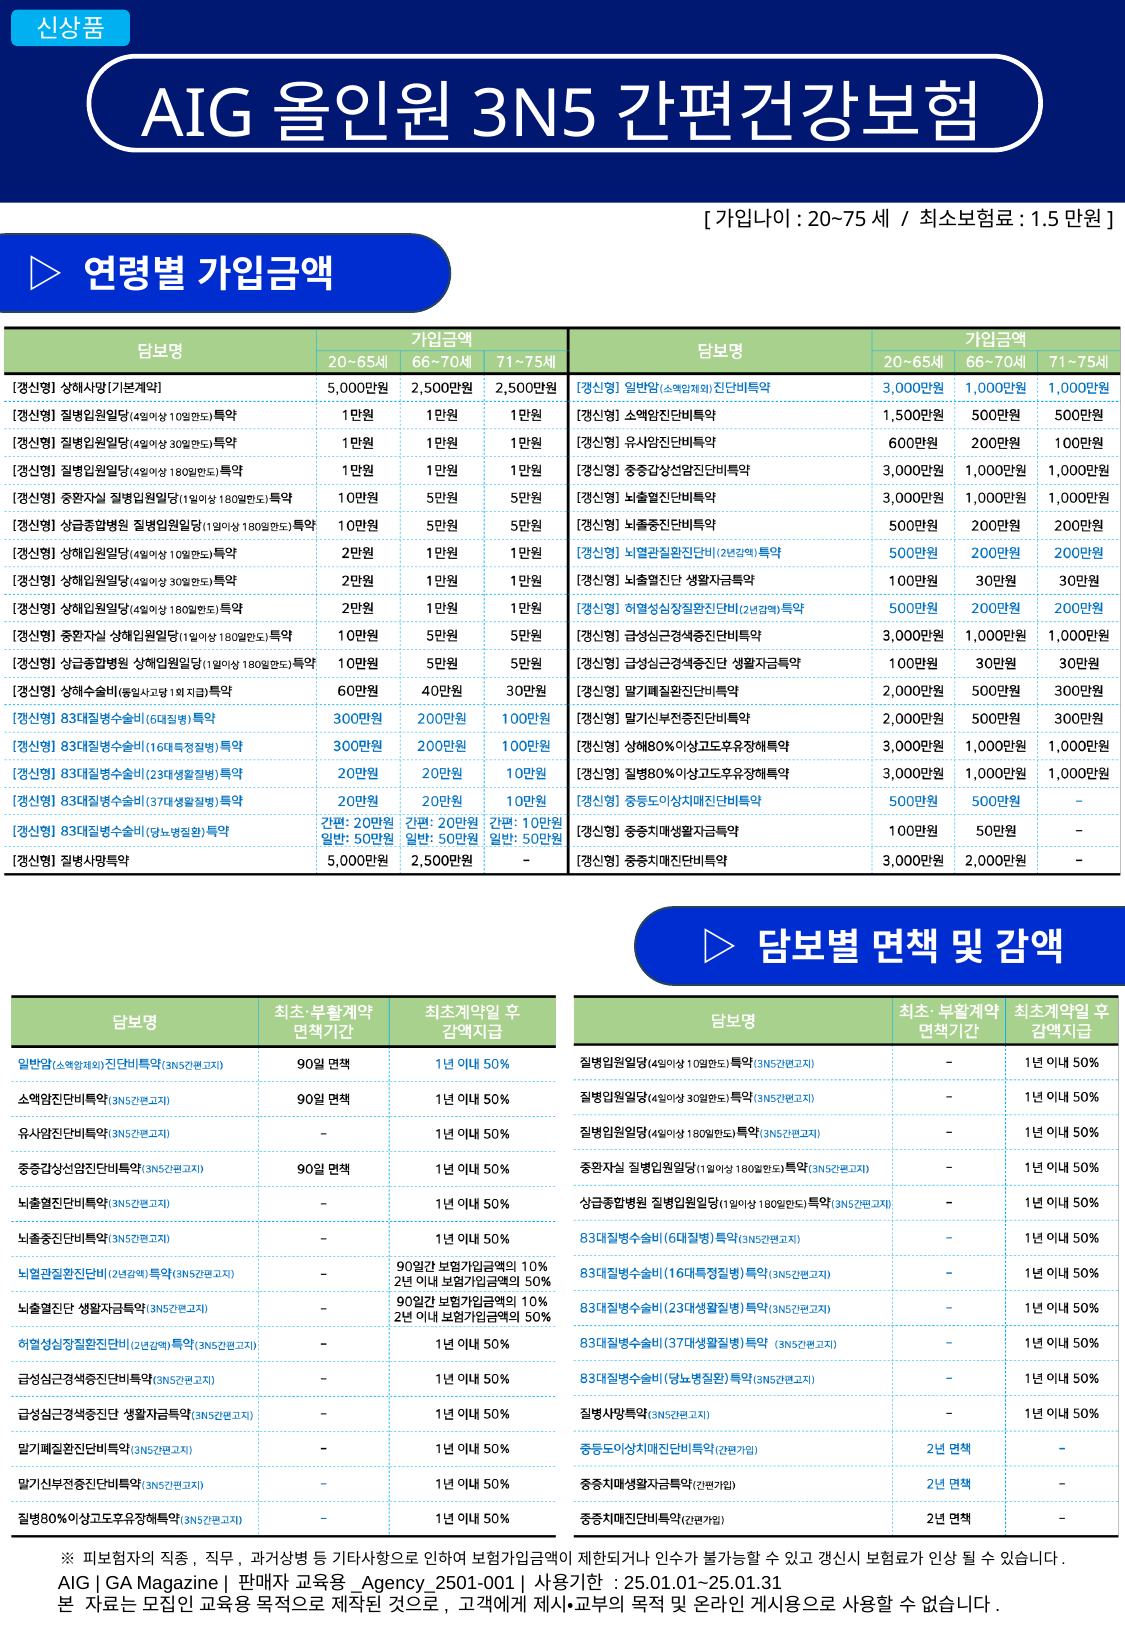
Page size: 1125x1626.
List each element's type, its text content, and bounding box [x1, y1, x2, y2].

picture [572, 995, 1120, 1538]
picture [11, 995, 557, 1538]
picture [4, 324, 1122, 877]
text_box [0, 233, 439, 313]
text_box ▷ 담보별 면책 및 감액 [685, 915, 1125, 975]
text_box ▷ 연령별 가입금액 [11, 242, 987, 302]
text_box [가입나이: 20~75세 / 최소보험료: 1.5만원] [507, 198, 1125, 239]
text_box [111, 55, 1019, 62]
text_box AIG올인원3N5간편건강보험 [29, 62, 1097, 157]
text_box [634, 906, 1125, 986]
text_box ※ 피보험자의 직종, 직무, 과거상병 등 기타사항으로 인하여 보험가입금액이 제한되거나 인수가 불가능할 수 있고 갱신시 보험료가 인상 될 수 있습니다. [0, 1541, 1125, 1575]
text_box 신상품 [10, 8, 132, 48]
